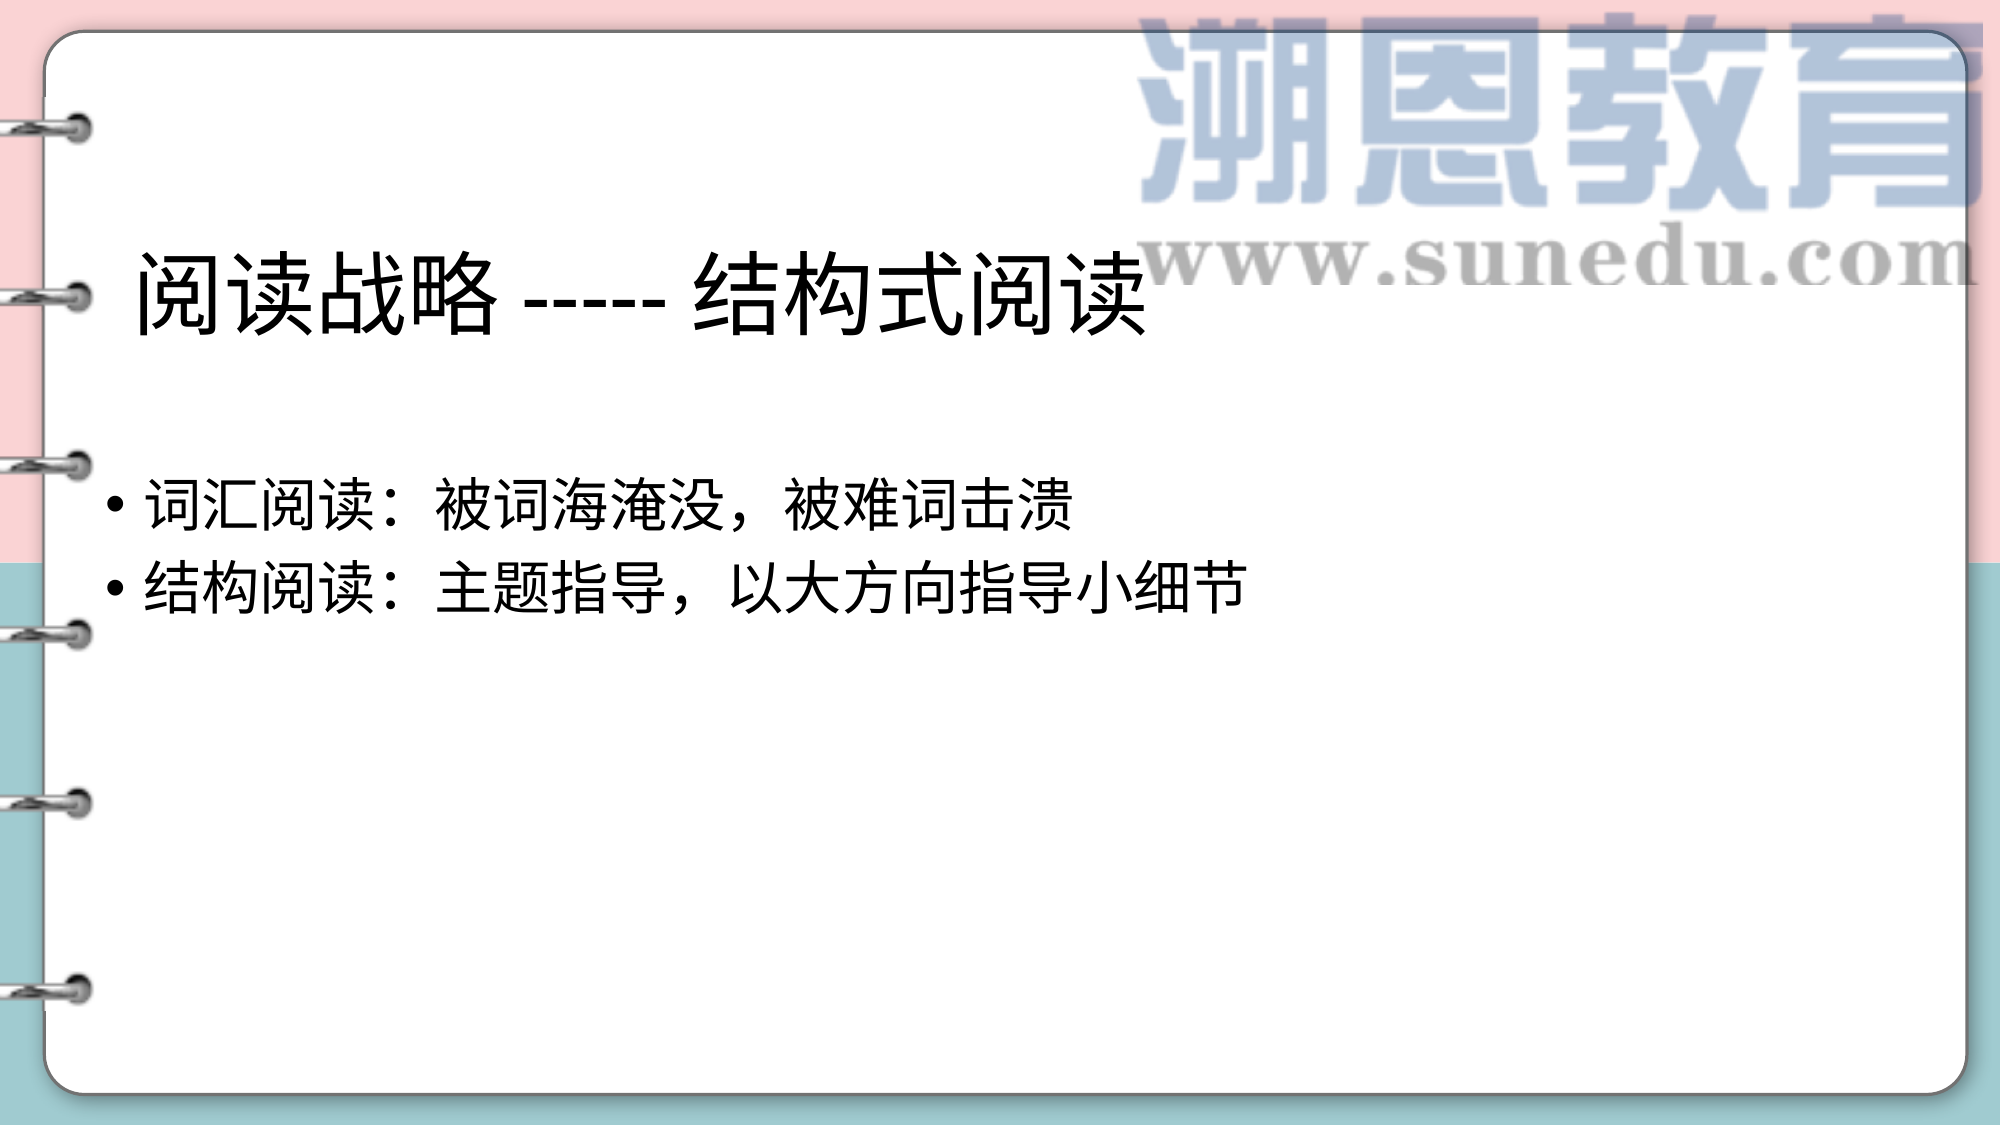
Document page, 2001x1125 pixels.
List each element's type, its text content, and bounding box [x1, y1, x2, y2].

picture [0, 97, 485, 1011]
list 词汇阅读：被词海淹没，被难词击溃 结构阅读：主题指导，以大方向指导小细节 [90, 468, 1891, 1125]
title 阅读战略-----结构式阅读 [117, 241, 1918, 430]
picture [1134, 10, 1983, 285]
